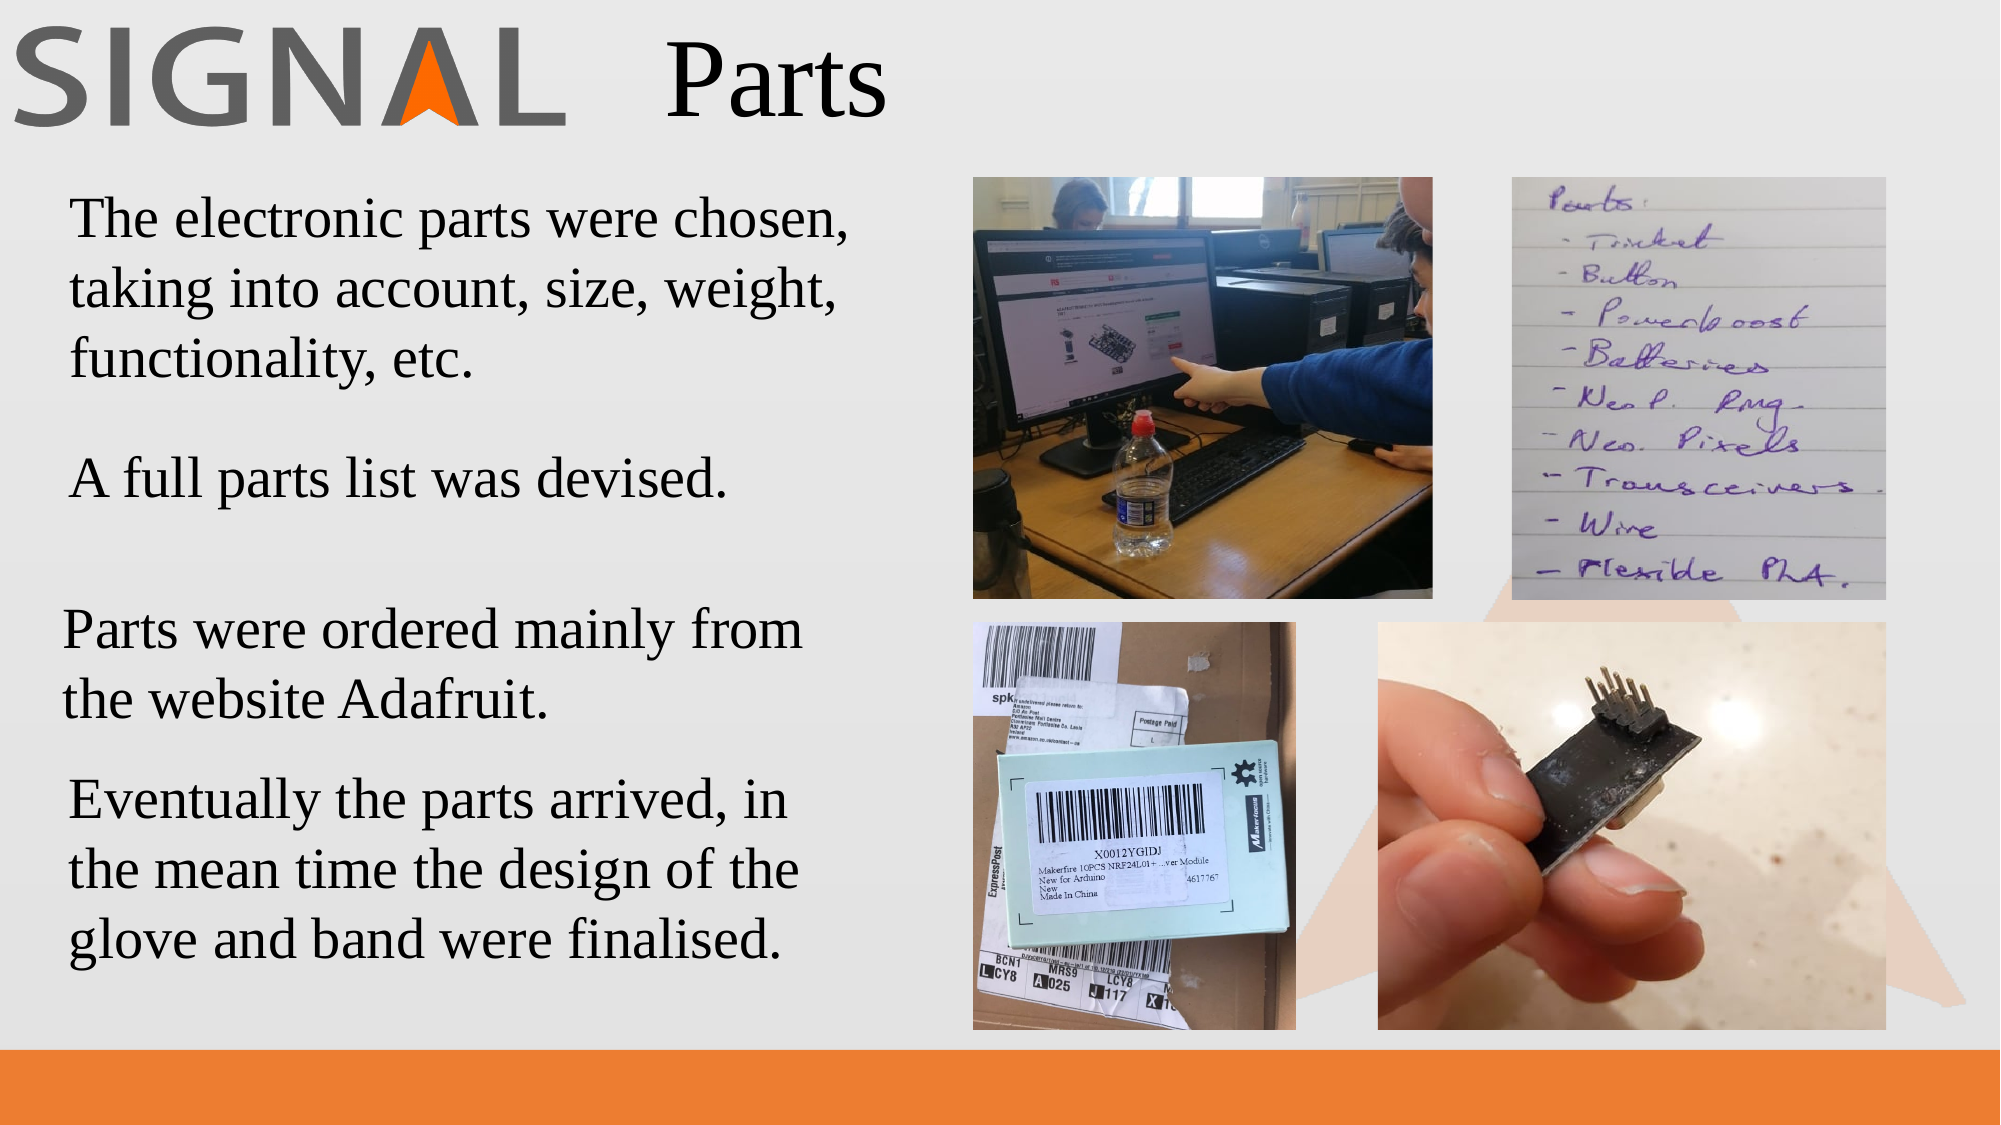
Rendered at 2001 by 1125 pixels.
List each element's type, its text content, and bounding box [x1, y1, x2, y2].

text_box A full parts list was devised. [54, 431, 745, 517]
title Parts [649, 0, 2000, 191]
text_box Eventually the parts arrived, in the mean time the design of the glove and band were finalised. [54, 752, 847, 978]
text_box The electronic parts were chosen, taking into account, size, weight, functionality, etc. [54, 172, 894, 397]
picture [973, 177, 1433, 599]
picture [0, 0, 586, 184]
picture [1377, 622, 1887, 1030]
picture [1511, 177, 1887, 600]
text_box Parts were ordered mainly from the website Adafruit. [48, 582, 847, 738]
picture [973, 622, 1296, 1030]
